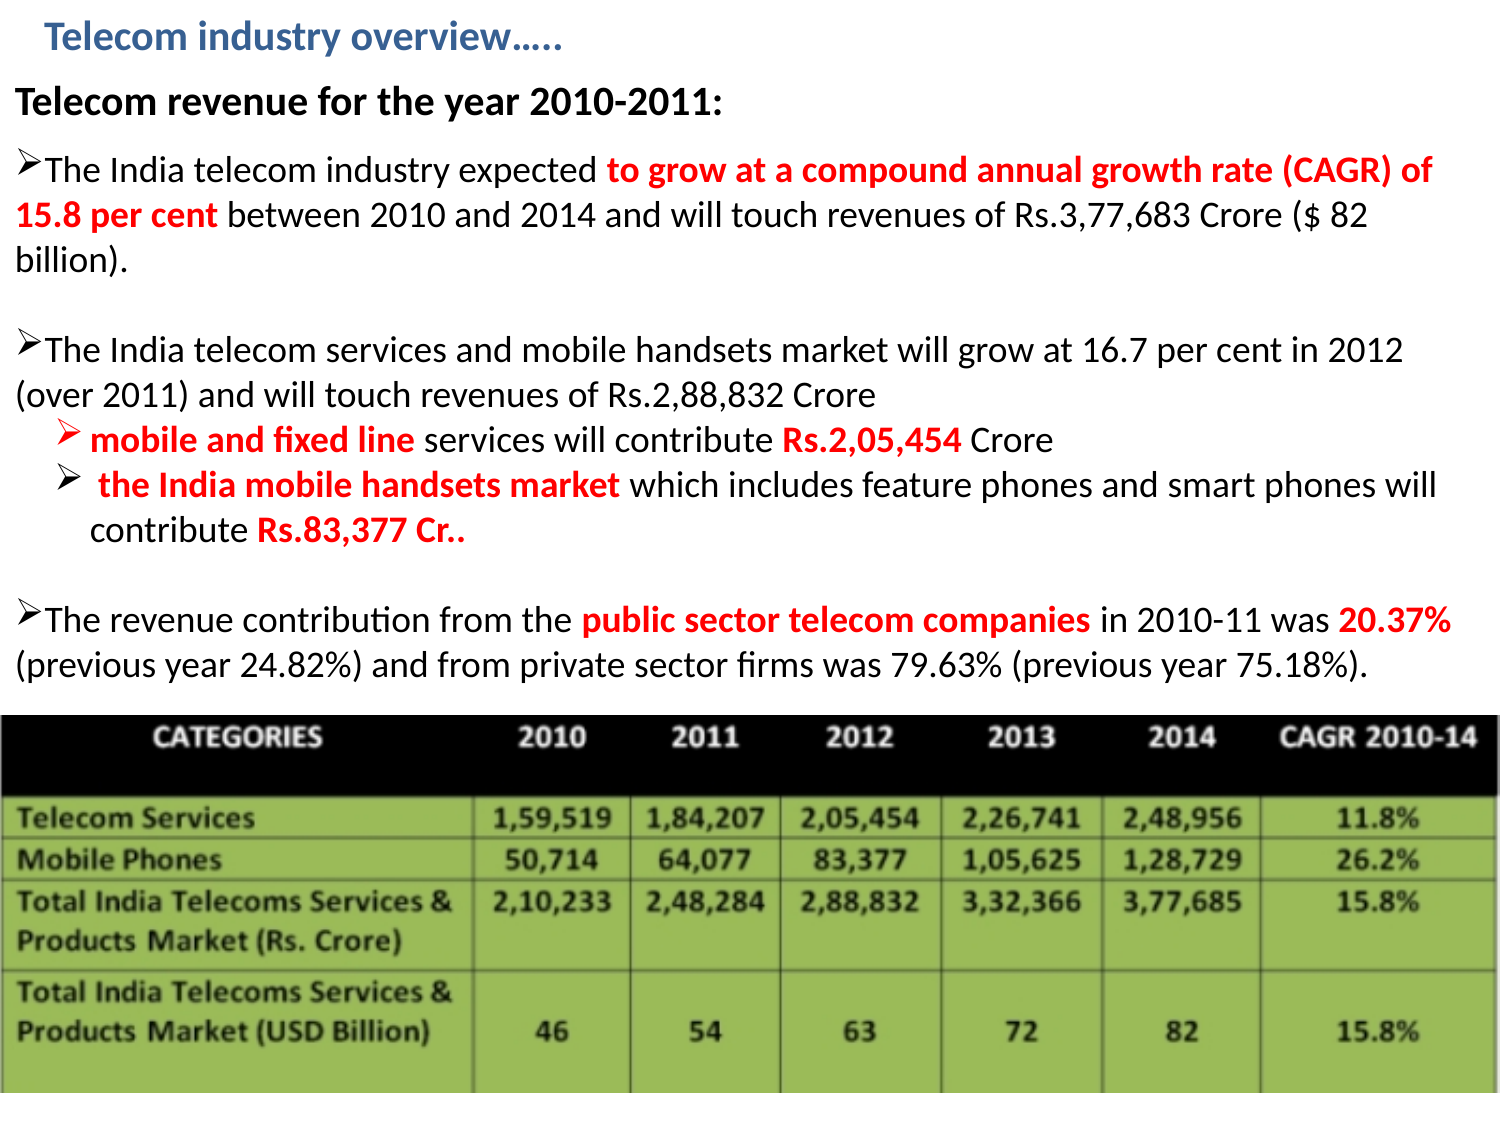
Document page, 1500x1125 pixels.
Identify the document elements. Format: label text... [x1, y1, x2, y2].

picture [0, 715, 1500, 1094]
title Telecom industry overview….. [0, 0, 609, 66]
text_box Telecom revenue for the year 2010-2011: [0, 66, 1442, 137]
text_box The India telecom industry expected to grow at a compound annual growth rate (CAGR) of 15.8 per cent between 2010 and 2014 and will touch revenues of Rs.3,77,683 Crore ($ 82 billion). The India telecom services and mobile handsets market will grow at 16.7 per cent in 2012 (over 2011) and will touch revenues of Rs.2,88,832 Crore mobile and fixed line services will contribute Rs.2,05,454 Crore the India mobile handsets market which includes feature phones and smart phones will contribute Rs.83,377 Cr.. The revenue contribution from the public sector telecom companies in 2010-11 was 20.37% (previous year 24.82%) and from private sector firms was 79.63% (previous year 75.18%). [0, 137, 1500, 692]
